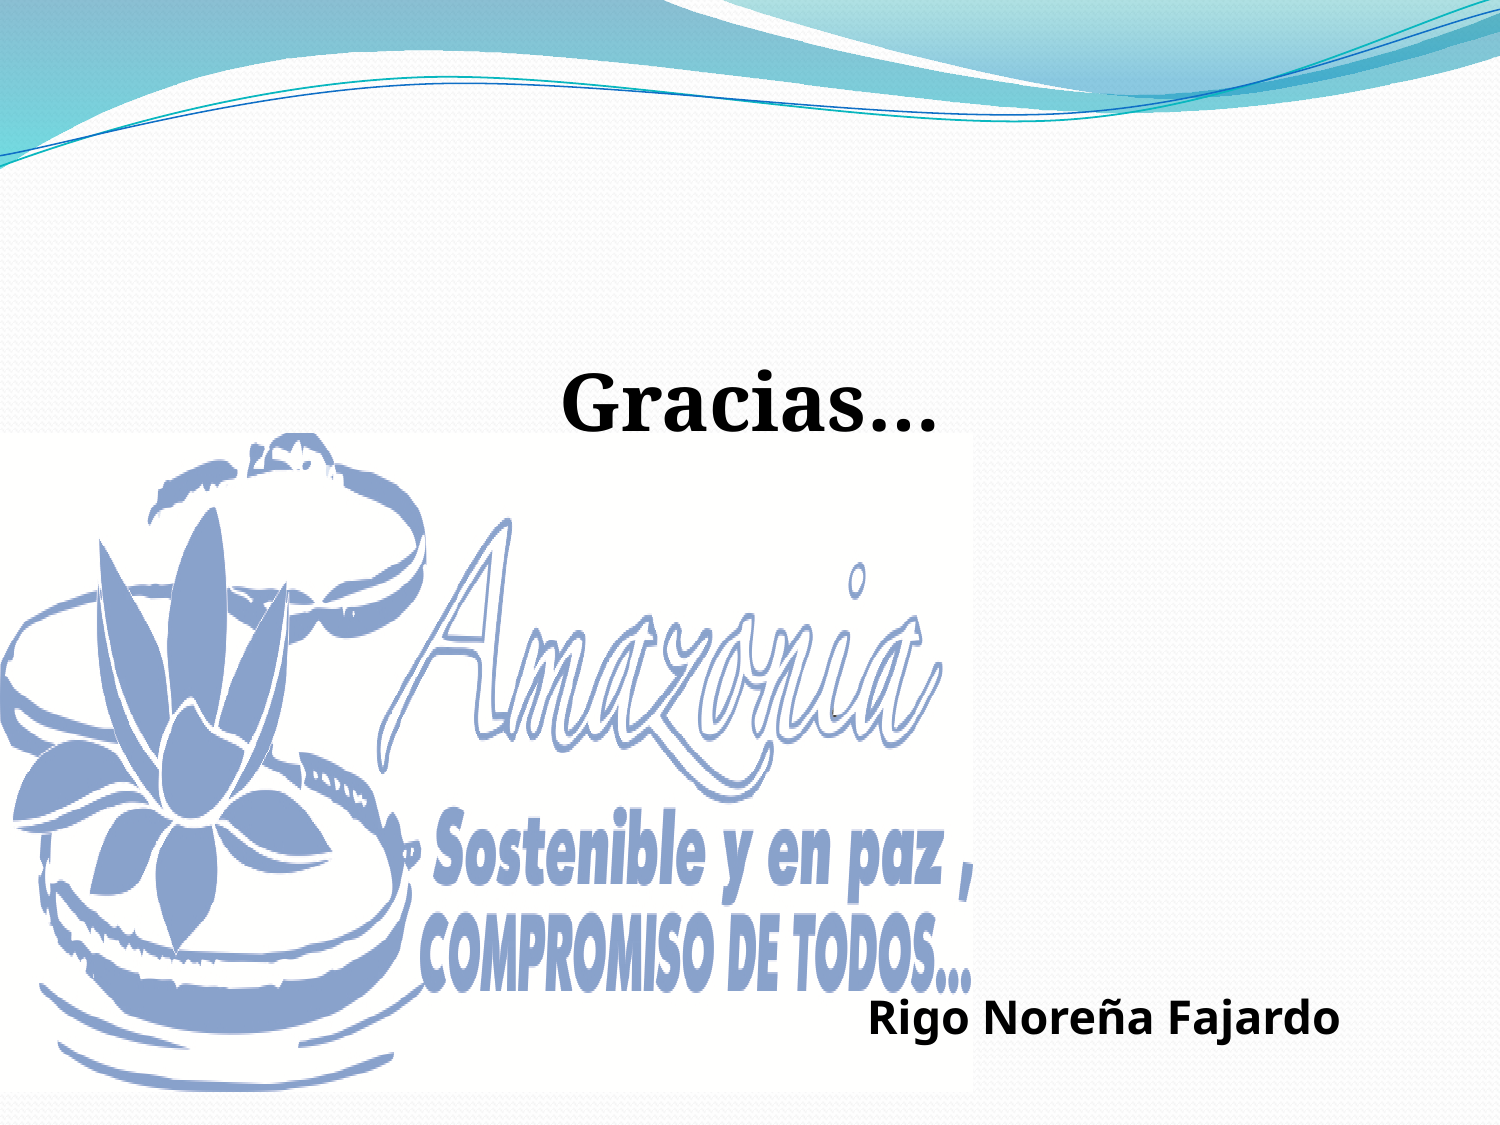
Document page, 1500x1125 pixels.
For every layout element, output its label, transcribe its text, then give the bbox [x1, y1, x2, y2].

title [75, 45, 1425, 164]
picture [0, 433, 973, 1092]
list Gracias… Rigo Noreña Fajardo [75, 164, 1425, 1055]
